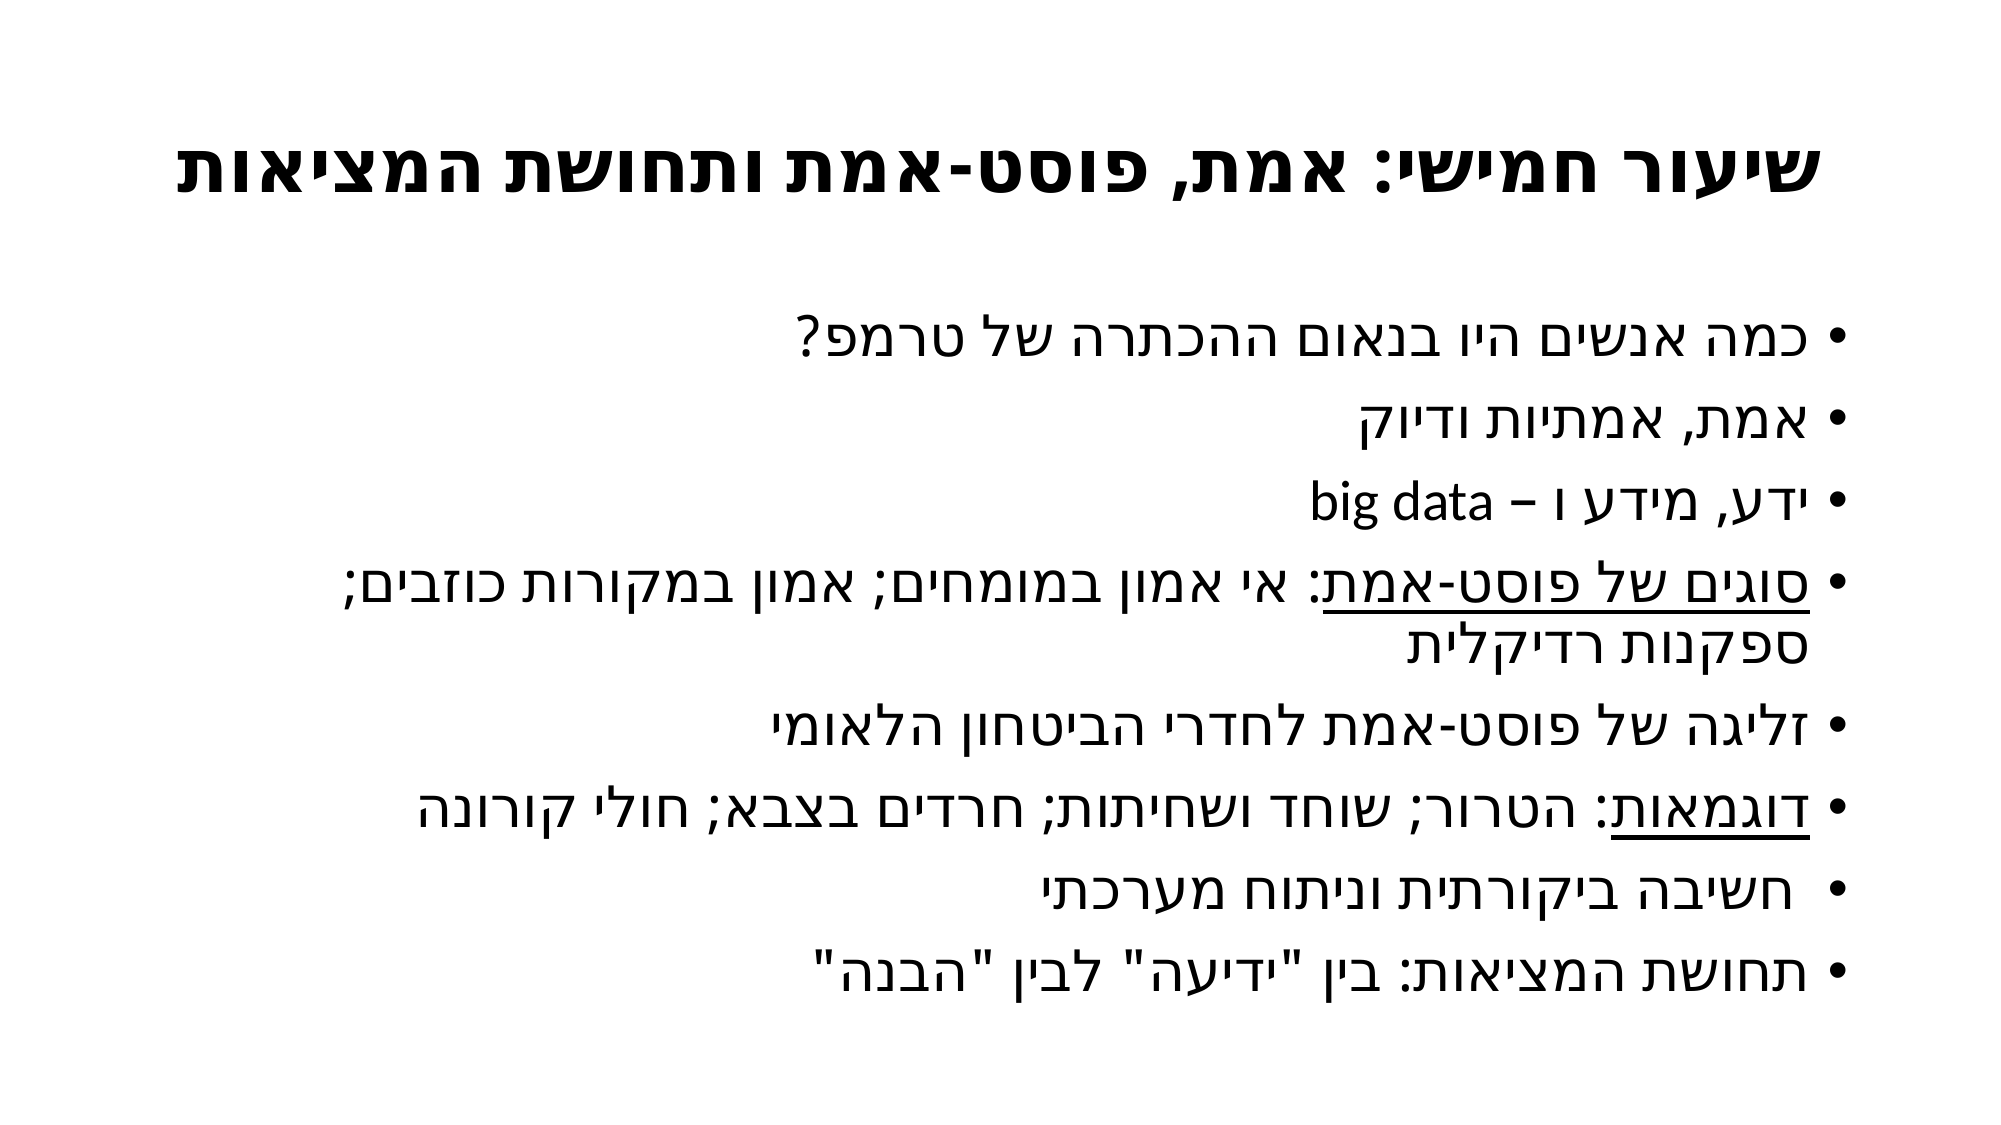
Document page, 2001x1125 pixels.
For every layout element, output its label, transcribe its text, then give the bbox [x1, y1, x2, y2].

title שיעור חמישי: אמת, פוסט-אמת ותחושת המציאות [137, 59, 1863, 278]
list כמה אנשים היו בנאום ההכתרה של טרמפ? אמת, אמתיות ודיוק ידע, מידע ו – big data סוגים של פוסט-אמת: אי אמון במומחים; אמון במקורות כוזבים; ספקנות רדיקלית זליגה של פוסט-אמת לחדרי הביטחון הלאומי דוגמאות: הטרור; שוחד ושחיתות; חרדים בצבא; חולי קורונה חשיבה ביקורתית וניתוח מערכתי תחושת המציאות: בין "ידיעה" לבין "הבנה" [137, 299, 1863, 1014]
